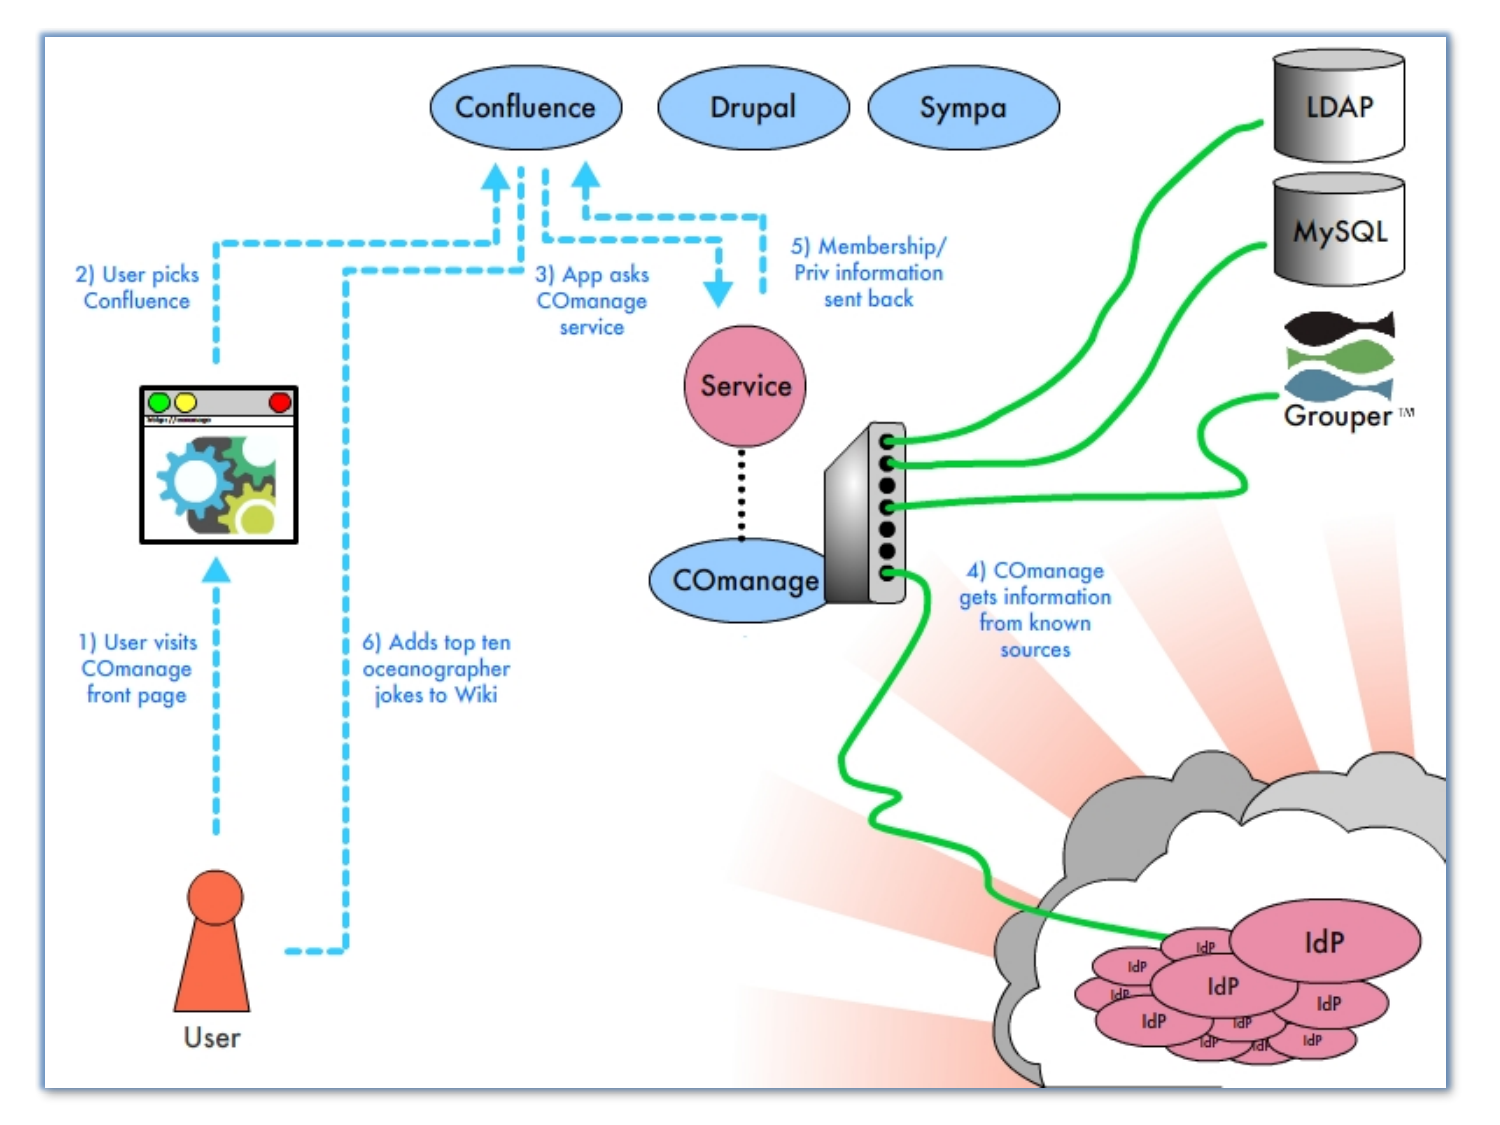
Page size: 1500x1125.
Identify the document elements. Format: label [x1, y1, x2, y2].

list [0, 37, 1500, 1088]
